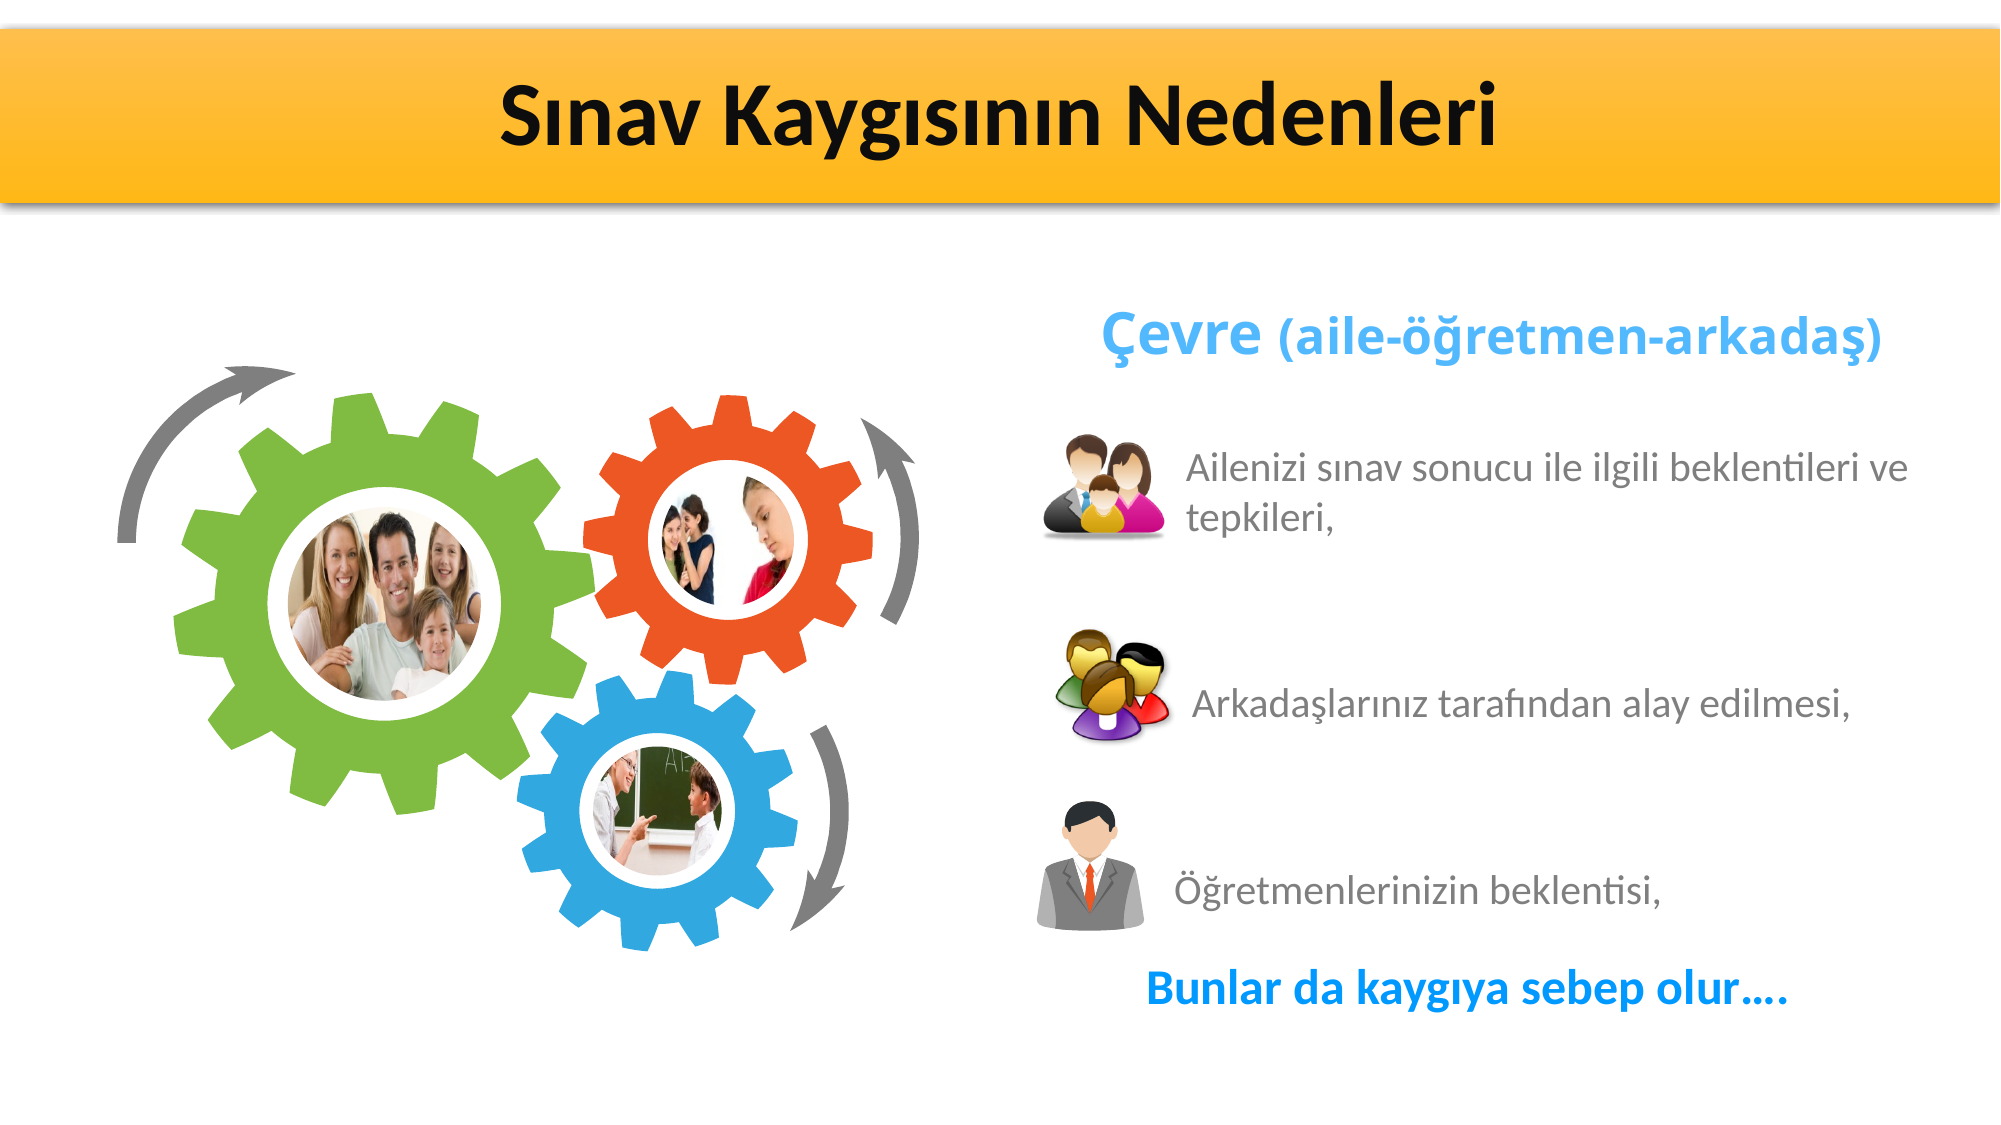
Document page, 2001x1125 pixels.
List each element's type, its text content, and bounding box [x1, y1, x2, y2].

text_box [117, 413, 173, 543]
picture [1033, 609, 1191, 766]
text_box [873, 425, 919, 625]
text_box Çevre (aile-öğretmen-arkadaş) [1085, 288, 1971, 374]
text_box Arkadaşlarınız tarafından alay edilmesi, [1191, 668, 1929, 734]
text_box [200, 366, 296, 392]
text_box Bunlar da kaygıya sebep olur…. [1131, 947, 2000, 1023]
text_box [596, 395, 873, 685]
picture [1042, 425, 1165, 548]
text_box [798, 724, 849, 927]
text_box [1036, 801, 1145, 932]
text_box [173, 392, 596, 815]
title Sınav Kaygısının Nedenleri [0, 29, 2000, 203]
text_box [516, 670, 798, 952]
text_box Öğretmenlerinizin beklentisi, [1159, 855, 1909, 920]
text_box Ailenizi sınav sonucu ile ilgili beklentileri ve tepkileri, [1171, 432, 1929, 548]
